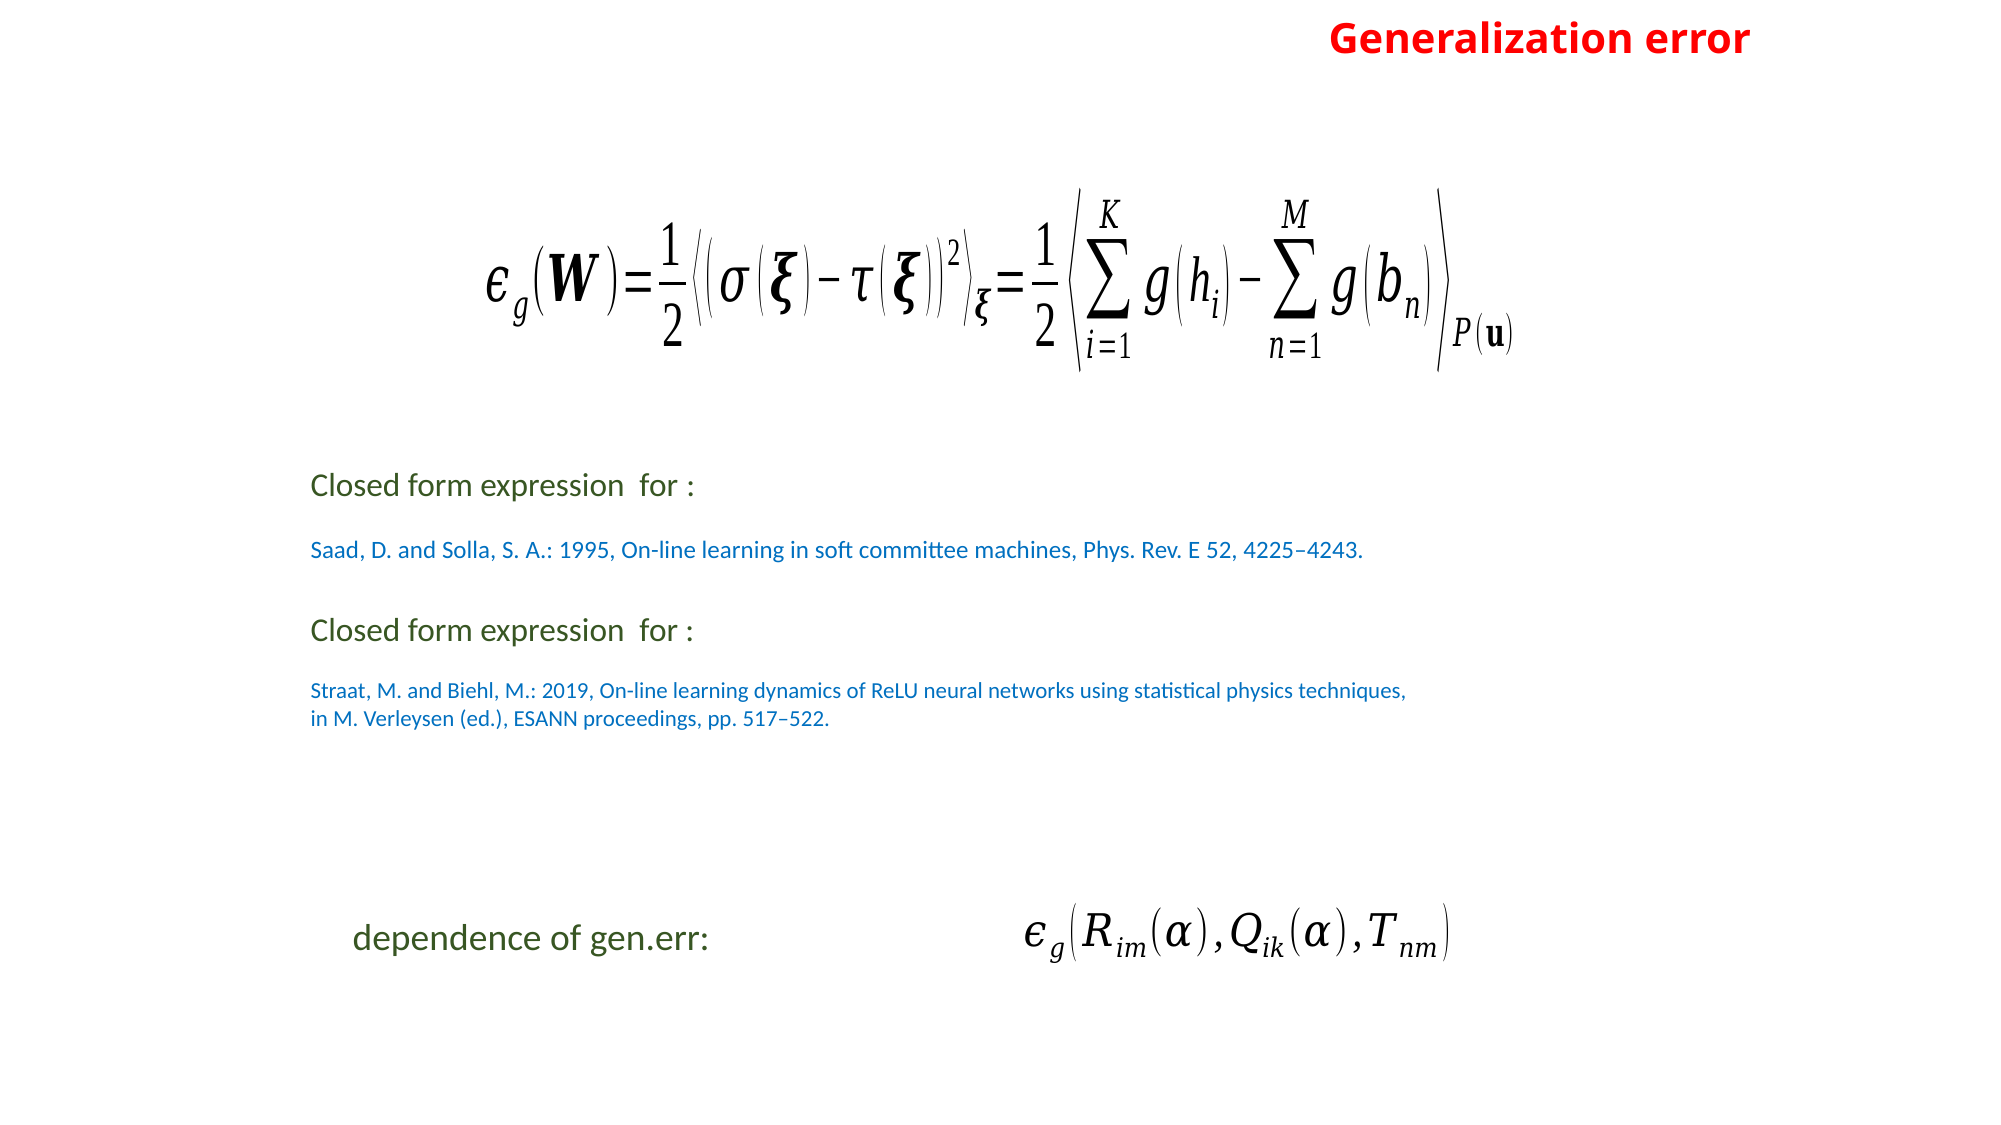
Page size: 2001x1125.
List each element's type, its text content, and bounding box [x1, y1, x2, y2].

text_box Generalization error [1313, 4, 1766, 70]
